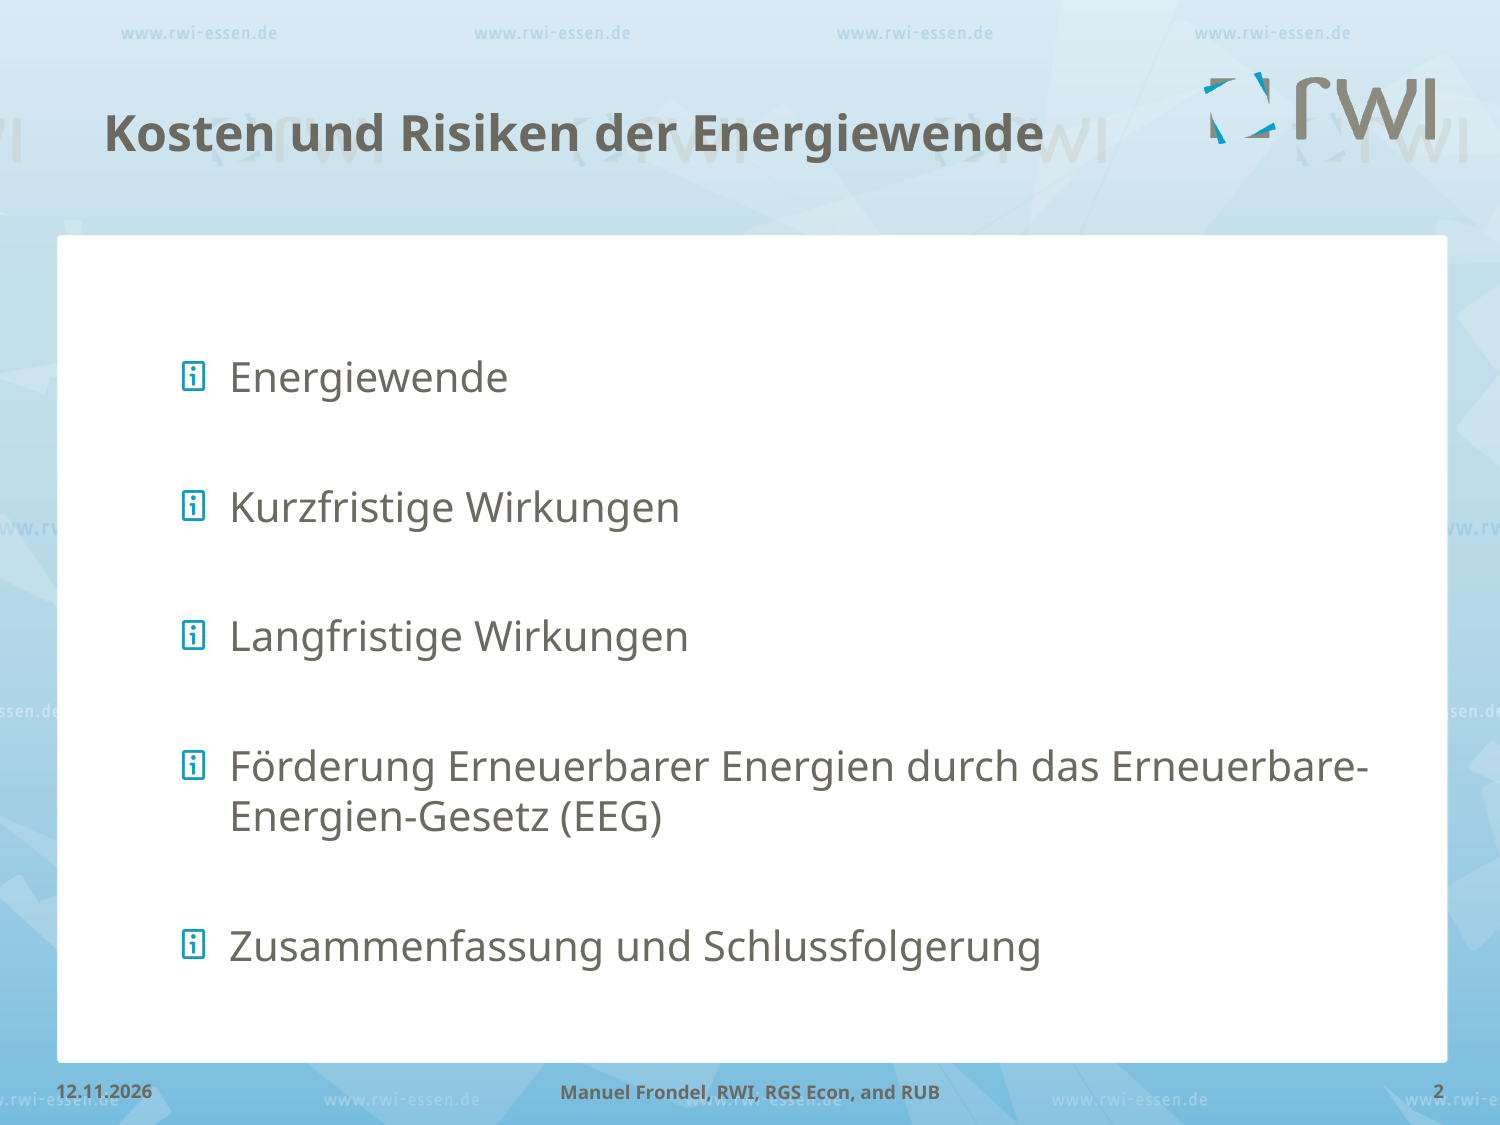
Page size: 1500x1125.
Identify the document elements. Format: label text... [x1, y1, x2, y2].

list Energiewende Kurzfristige Wirkungen Langfristige Wirkungen Förderung Erneuerbarer Energien durch das Erneuerbare-Energien-Gesetz (EEG) Zusammenfassung und Schlussfolgerung [64, 243, 1448, 1059]
title Kosten und Risiken der Energiewende [88, 40, 1181, 221]
text_box 2 [1104, 1034, 1459, 1113]
text_box 28.03.2012 [41, 1034, 313, 1113]
footer Manuel Frondel, RWI, RGS Econ, and RUB [277, 1035, 1223, 1111]
picture [0, 0, 1500, 1125]
